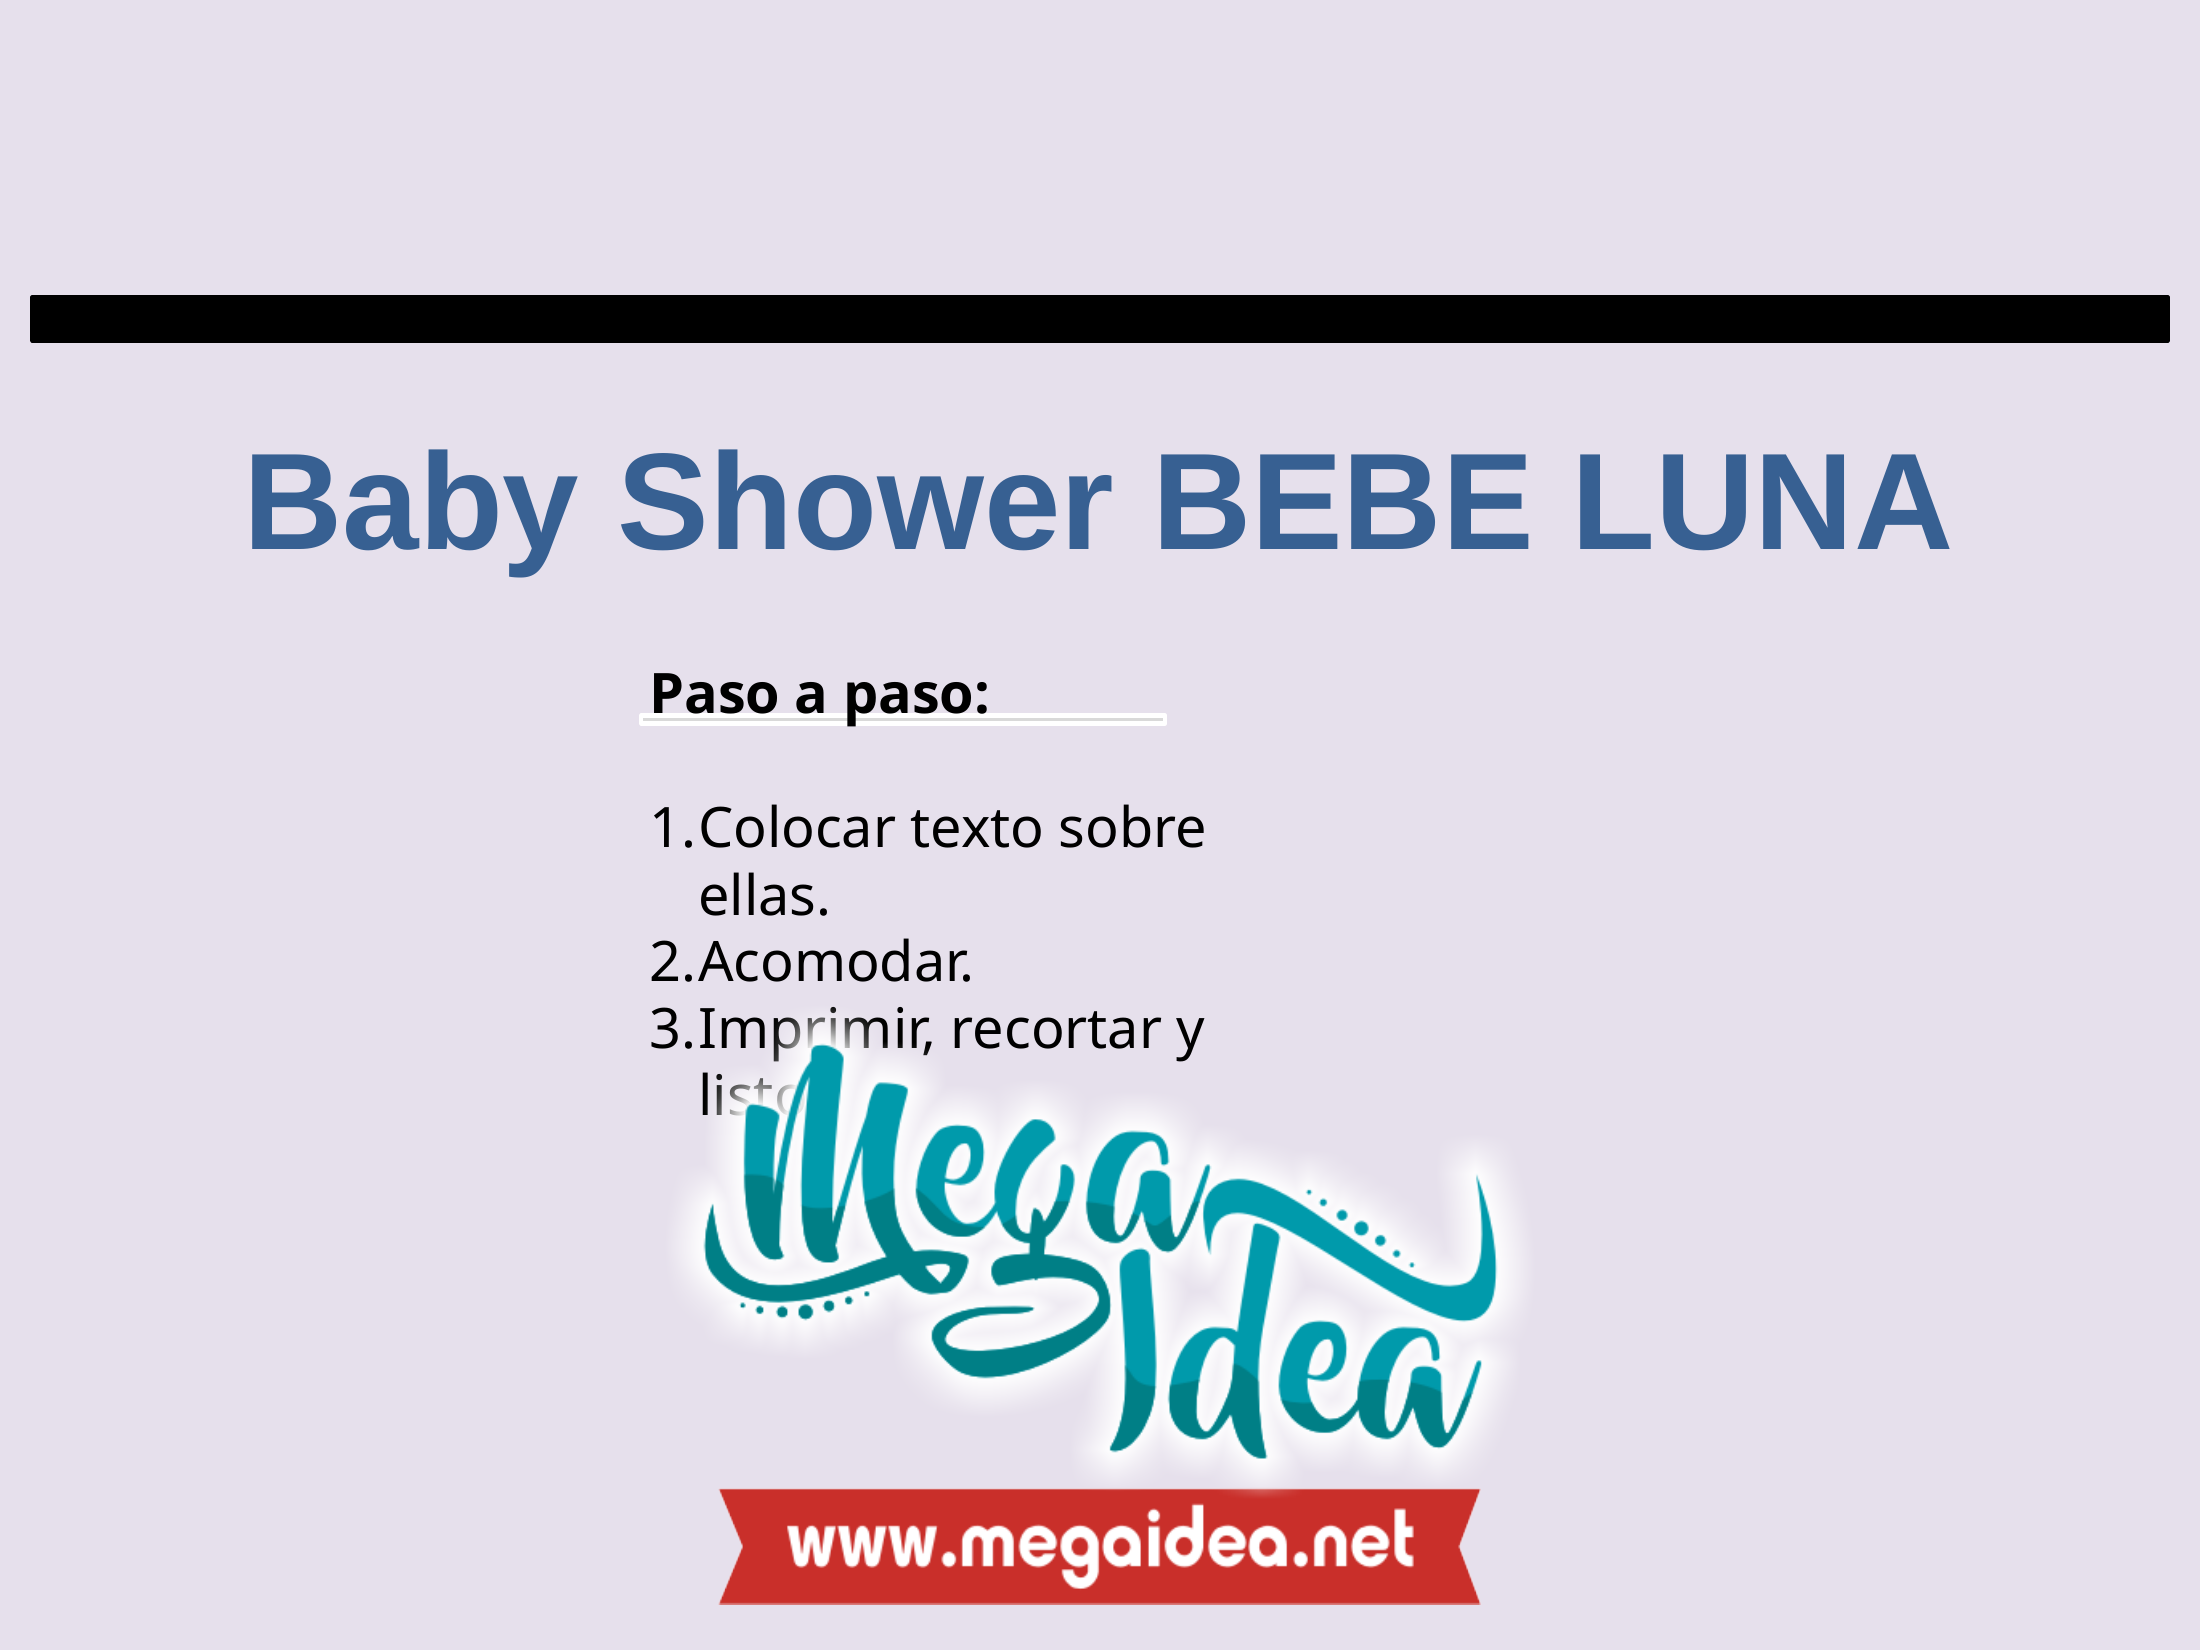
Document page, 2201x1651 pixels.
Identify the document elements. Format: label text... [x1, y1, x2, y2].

text_box Baby Shower BEBE LUNA [190, 476, 2201, 574]
picture [663, 1004, 1537, 1605]
text_box Paso a paso: Colocar texto sobre ellas. Acomodar. Imprimir, recortar y listo!! [634, 650, 1371, 1135]
text_box [30, 295, 2170, 343]
